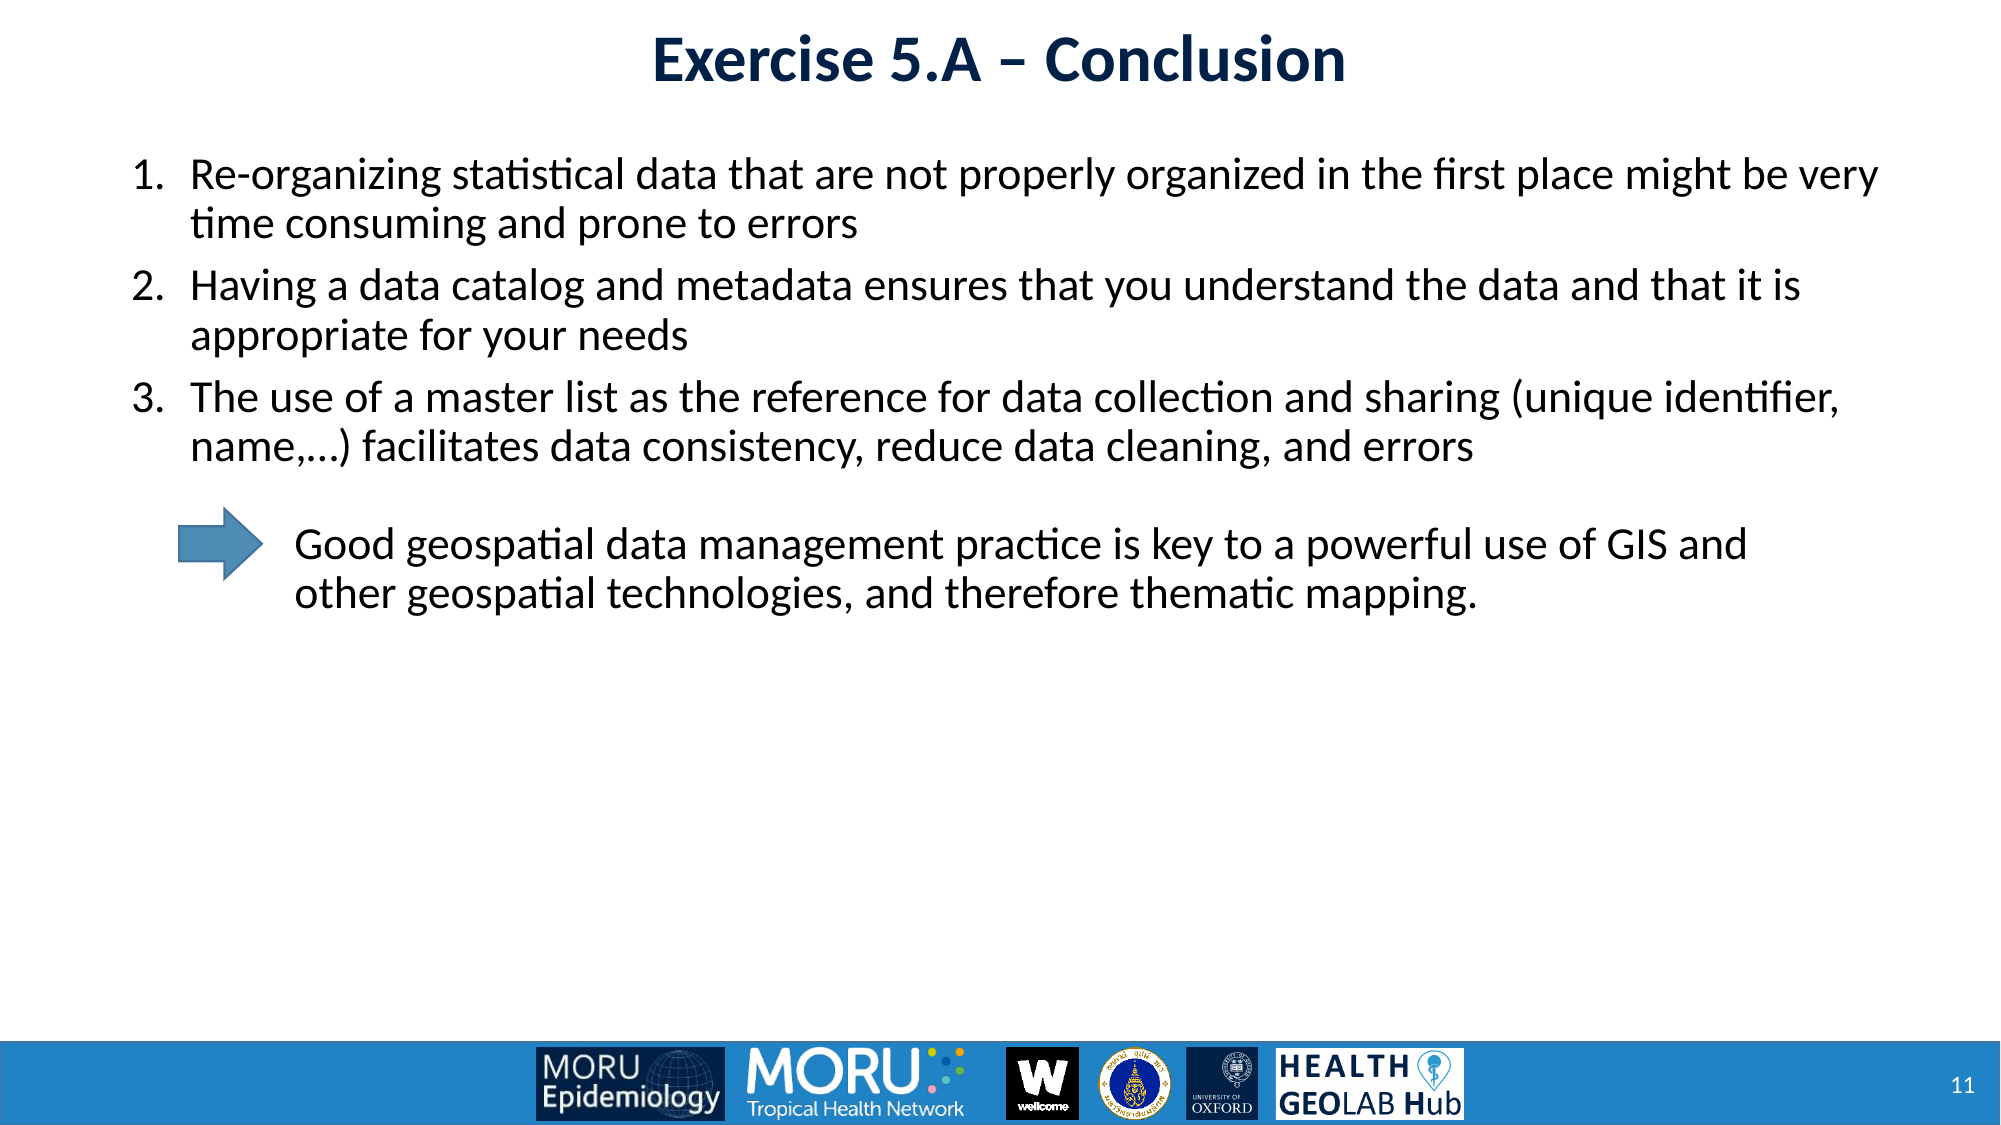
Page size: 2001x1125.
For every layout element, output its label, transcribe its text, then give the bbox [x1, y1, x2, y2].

text_box Exercise 5.A – Conclusion [0, 2, 2000, 117]
picture [1275, 1048, 1464, 1120]
text_box Good geospatial data management practice is key to a powerful use of GIS and other geospatial technologies, and therefore thematic mapping. [294, 519, 1846, 709]
picture [747, 1047, 964, 1120]
picture [1186, 1047, 1258, 1120]
picture [1006, 1047, 1079, 1120]
picture [1098, 1047, 1171, 1120]
picture [536, 1047, 725, 1121]
text_box [178, 506, 264, 582]
text_box Re-organizing statistical data that are not properly organized in the first place might be very time consuming and prone to errors Having a data catalog and metadata ensures that you understand the data and that it is appropriate for your needs The use of a master list as the reference for data collection and sharing (unique identifier, name,…) facilitates data consistency, reduce data cleaning, and errors [100, 142, 1900, 479]
